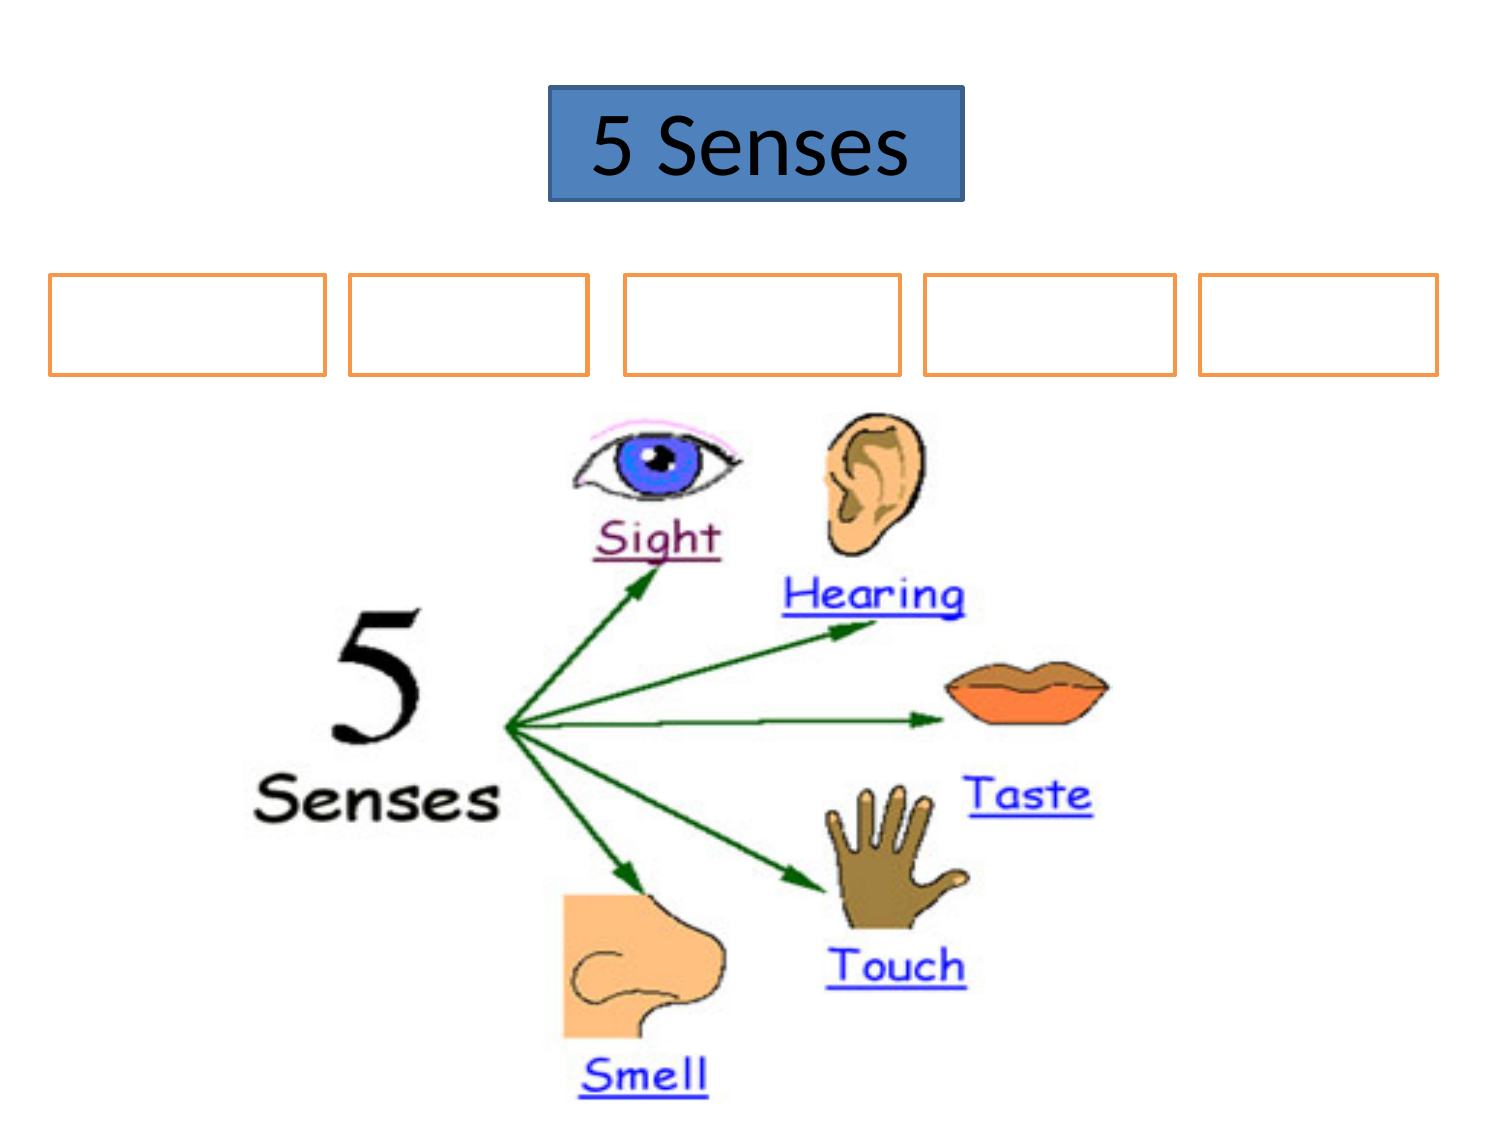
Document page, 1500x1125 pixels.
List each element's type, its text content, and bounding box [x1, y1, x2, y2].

text_box [48, 273, 327, 377]
picture [243, 412, 1113, 1106]
text_box [1198, 273, 1439, 377]
title 5 Senses [75, 45, 1425, 233]
text_box [348, 273, 590, 377]
text_box [923, 273, 1177, 377]
text_box [623, 273, 902, 377]
